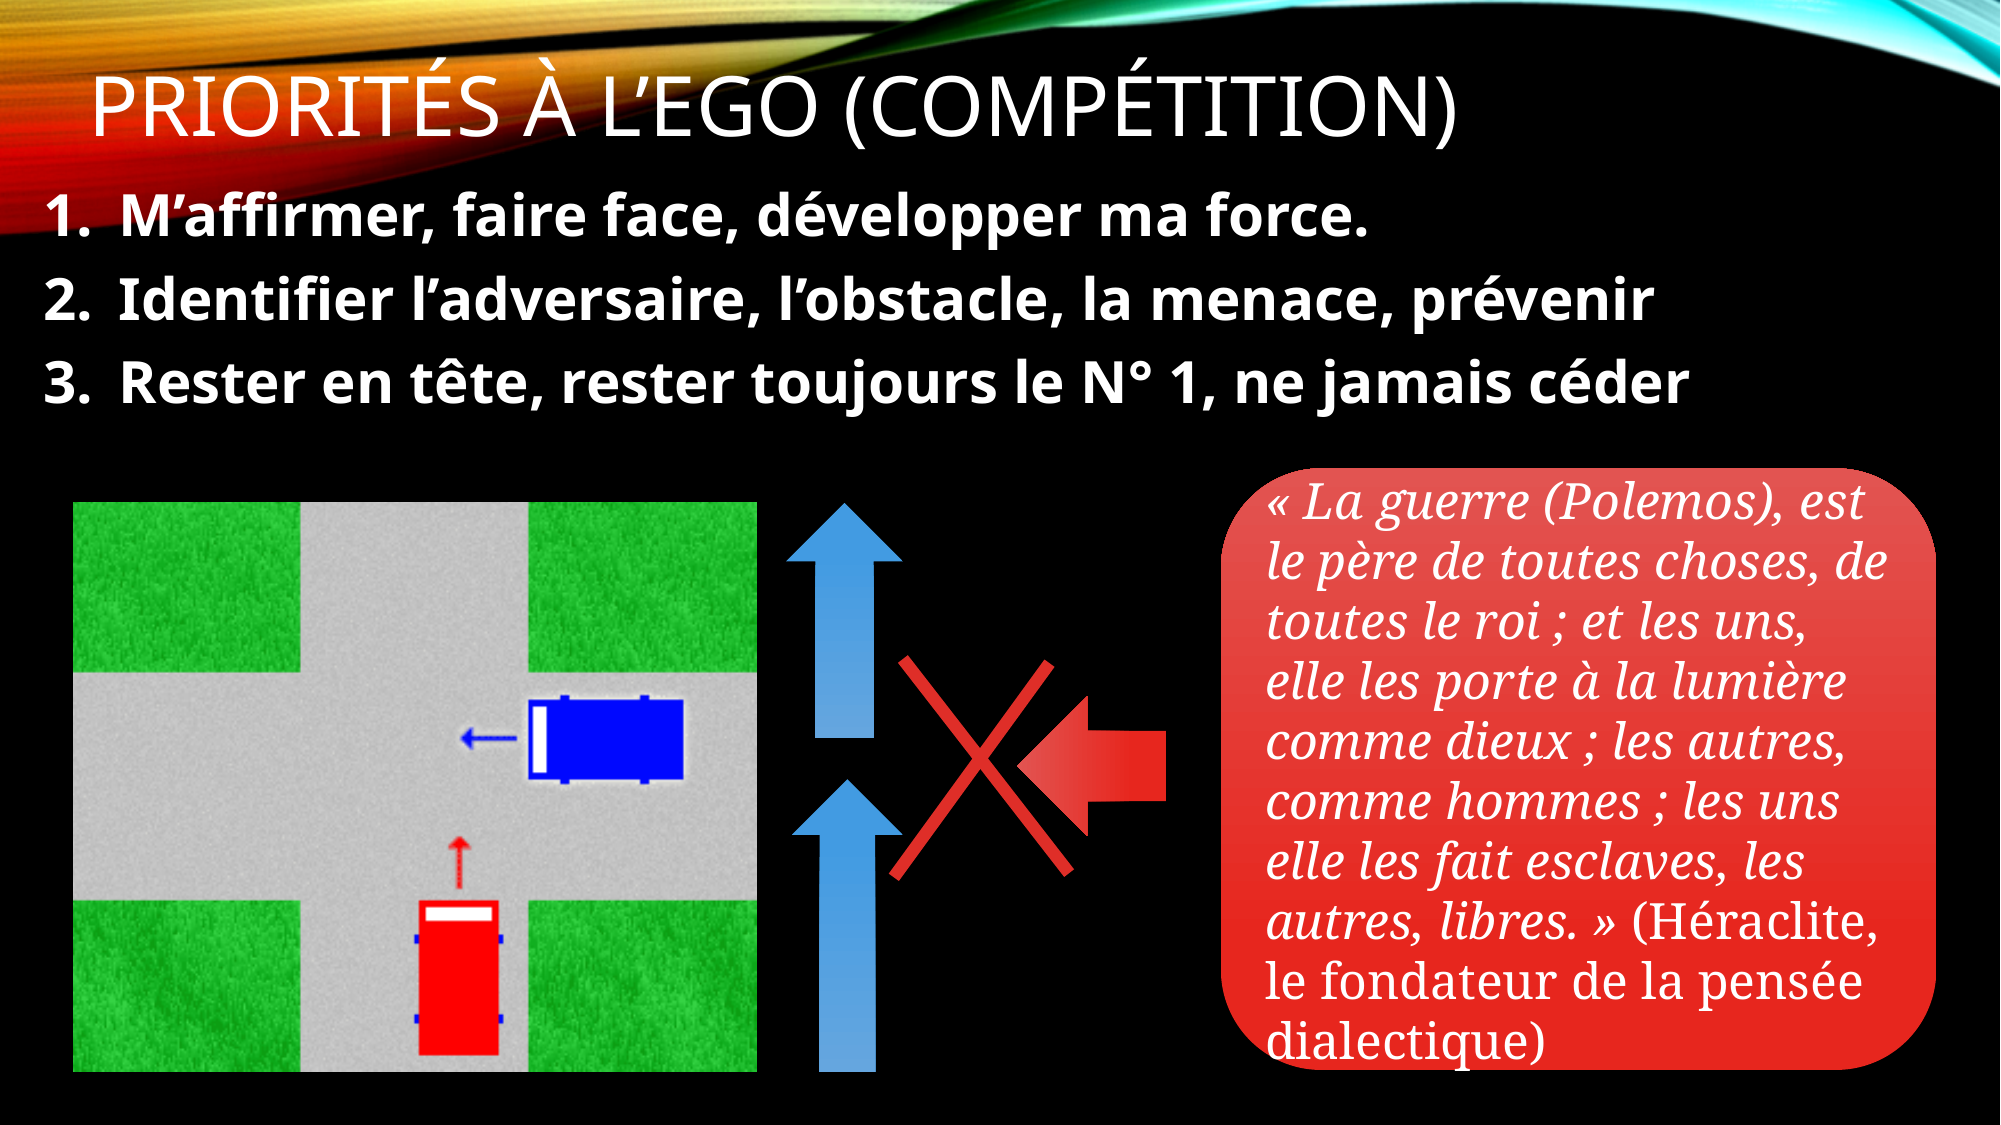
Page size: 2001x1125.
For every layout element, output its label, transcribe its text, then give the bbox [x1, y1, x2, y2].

text_box [791, 779, 893, 1072]
picture [0, 0, 2000, 237]
picture [73, 502, 757, 1073]
text_box « La guerre (Polemos), est le père de toutes choses, de toutes le roi ; et les uns, elle les porte à la lumière comme dieux ; les autres, comme hommes ; les uns elle les fait esclaves, les autres, libres. » (Héraclite, le fondateur de la pensée dialectique) [1220, 468, 1937, 1070]
text_box [1070, 695, 1167, 837]
text_box [786, 502, 903, 738]
list M’affirmer, faire face, développer ma force. Identifier l’adversaire, l’obstacle, la menace, prévenir Rester en tête, rester toujours le N° 1, ne jamais céder [28, 178, 1974, 469]
title priorités à l’EGO (Compétition) [73, 8, 1937, 211]
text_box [902, 658, 1070, 874]
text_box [893, 662, 1050, 878]
